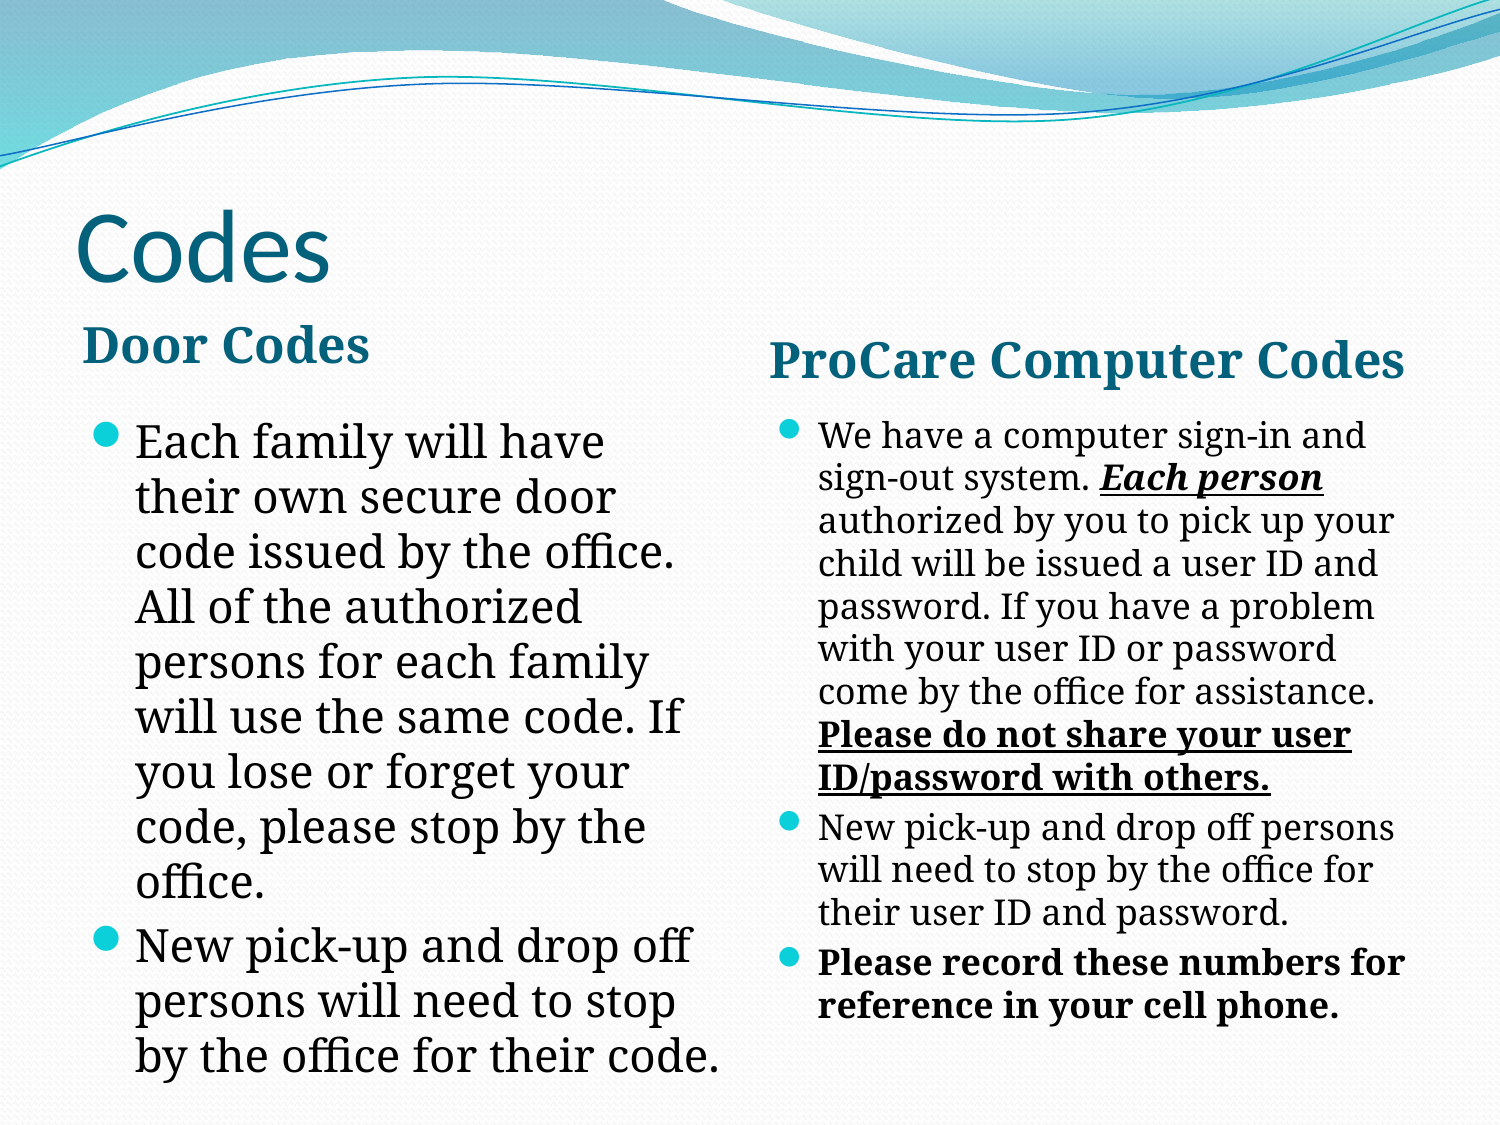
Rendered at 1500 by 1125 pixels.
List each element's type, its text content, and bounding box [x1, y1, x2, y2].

list Door Codes [75, 275, 738, 412]
title Codes [75, 115, 1425, 303]
list Each family will have their own secure door code issued by the office. All of the authorized persons for each family will use the same code. If you lose or forget your code, please stop by the office. New pick-up and drop off persons will need to stop by the office for their code. [75, 412, 738, 1044]
list ProCare Computer Codes [761, 305, 1425, 412]
list We have a computer sign-in and sign-out system. Each person authorized by you to pick up your child will be issued a user ID and password. If you have a problem with your user ID or password come by the office for assistance. Please do not share your user ID/password with others. New pick-up and drop off persons will need to stop by the office for their user ID and password. Please record these numbers for reference in your cell phone. [761, 412, 1425, 1044]
